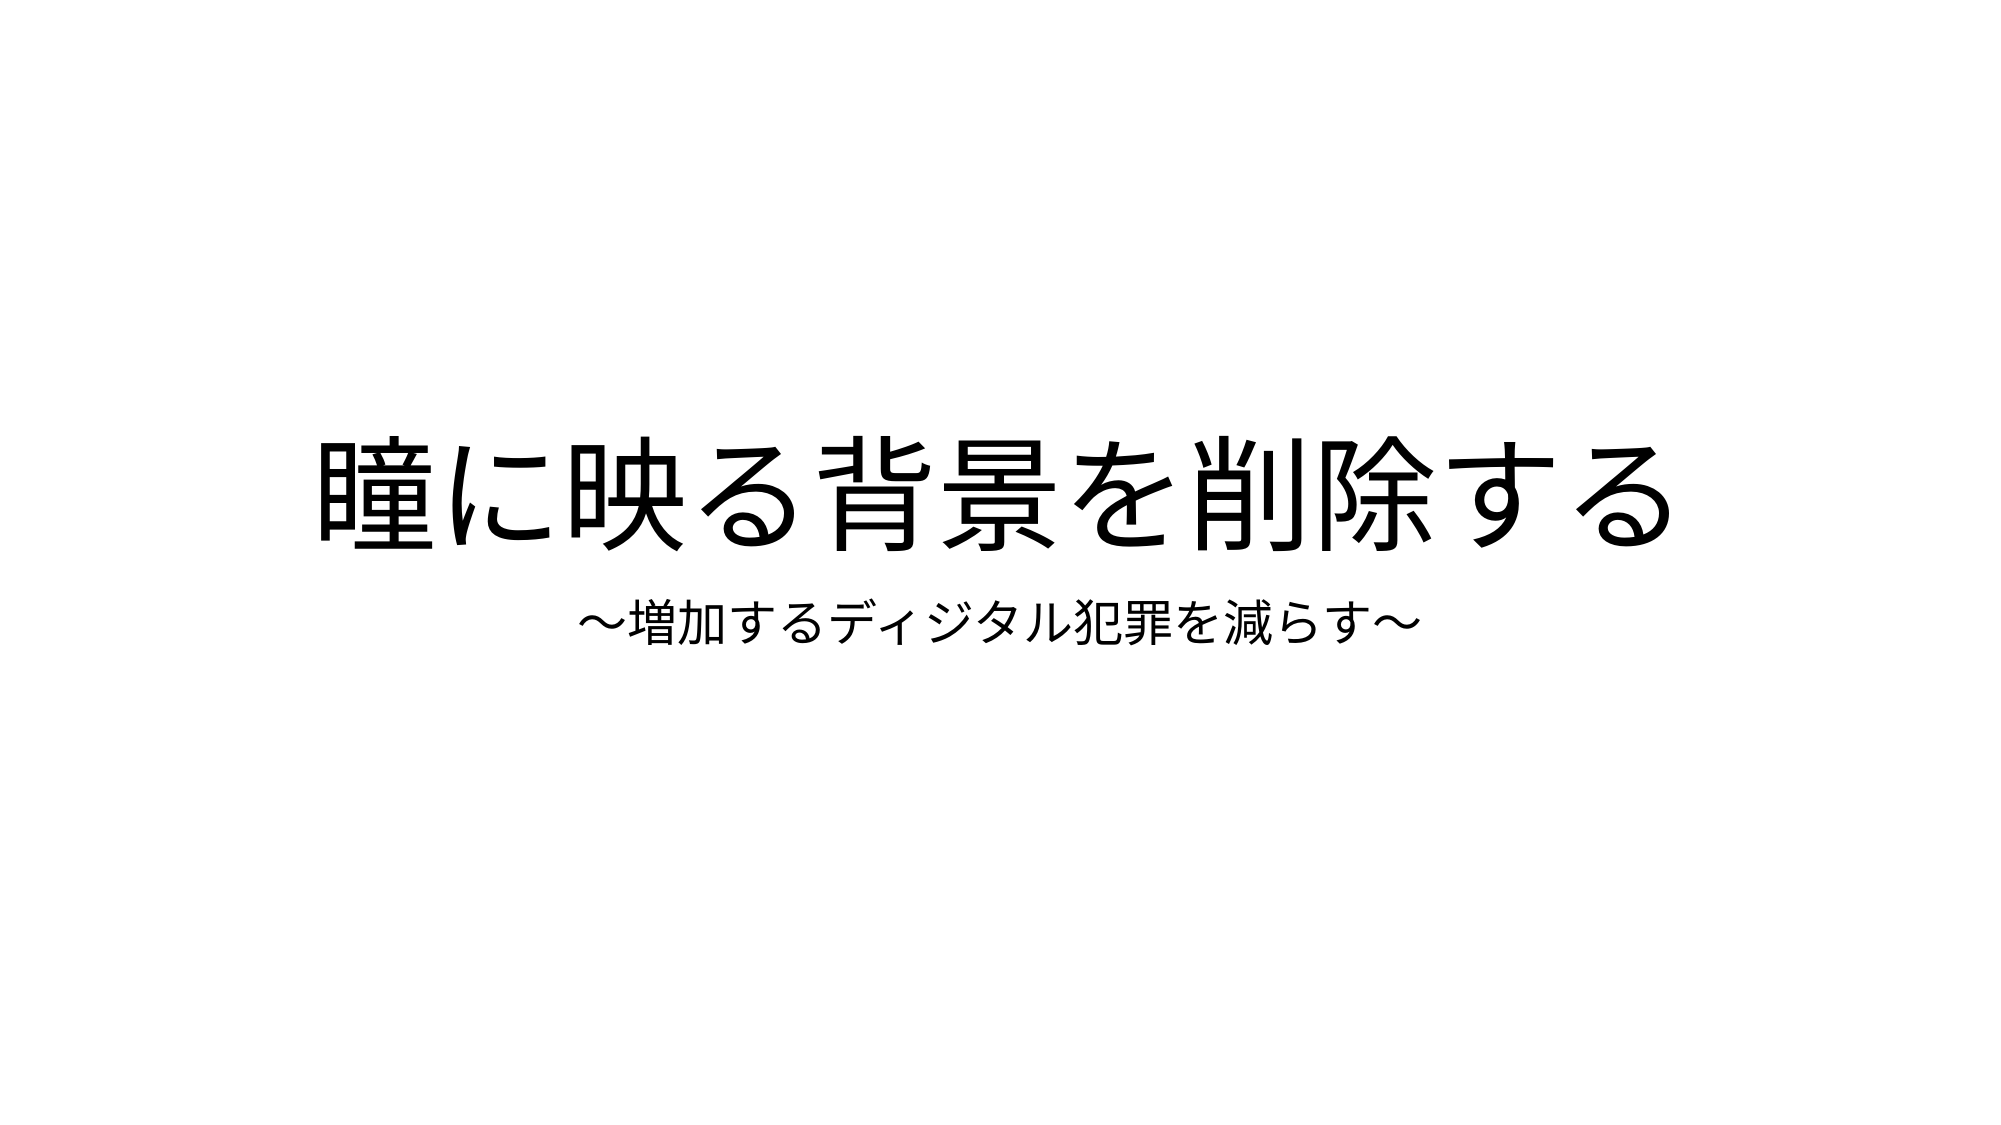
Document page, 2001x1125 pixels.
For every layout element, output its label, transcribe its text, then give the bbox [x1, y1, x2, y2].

title 瞳に映る背景を削除する [249, 184, 1750, 576]
subtitle ～増加するディジタル犯罪を減らす～ [249, 590, 1750, 863]
